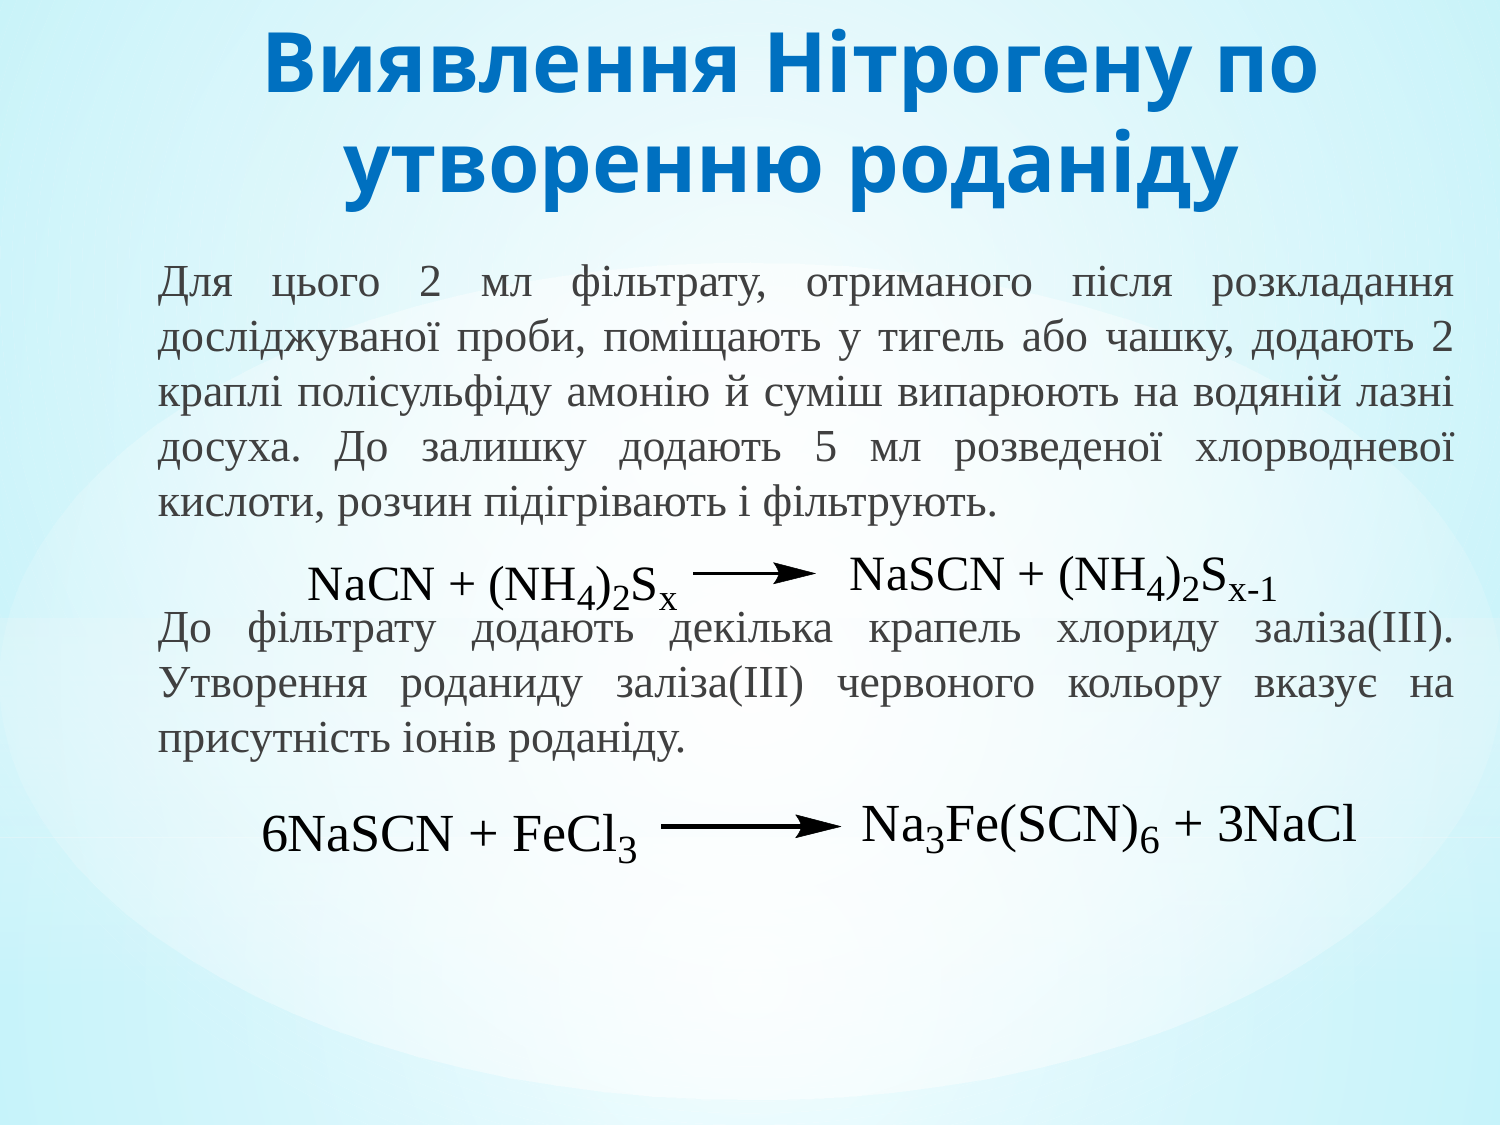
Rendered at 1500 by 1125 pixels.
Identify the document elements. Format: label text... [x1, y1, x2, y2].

list Для цього 2 мл фільтрату, отриманого після розкладання досліджуваної проби, поміщають у тигель або чашку, додають 2 краплі полісульфіду амонію й суміш випарюють на водяній лазні досуха. До залишку додають 5 мл розведеної хлорводневої кислоти, розчин підігрівають і фільтрують. До фільтрату додають декілька крапель хлориду заліза(III). Утворення роданиду заліза(III) червоного кольору вказує на присутність іонів роданіду. [135, 243, 1471, 1048]
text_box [253, 786, 1378, 870]
title Виявлення Нітрогену по утворенню роданіду [112, 1, 1471, 189]
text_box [300, 538, 1297, 622]
